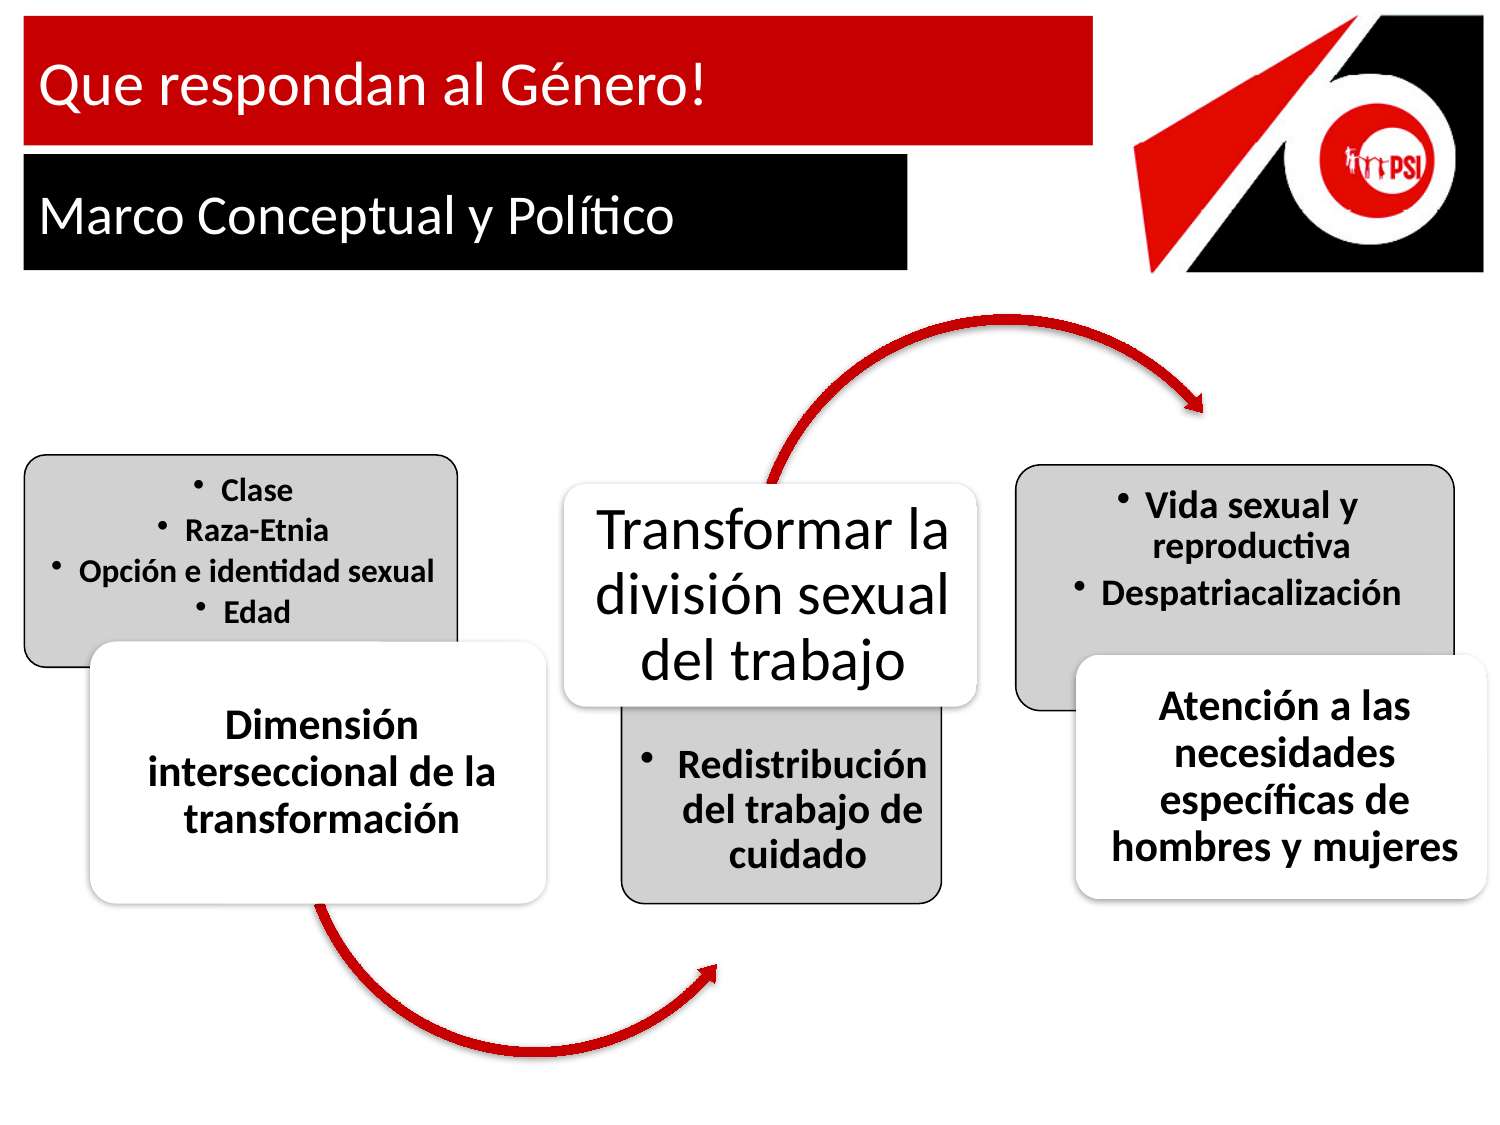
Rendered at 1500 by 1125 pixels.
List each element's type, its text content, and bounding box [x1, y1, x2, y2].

picture [1092, 11, 1485, 275]
title Que respondan al Género! [23, 15, 1088, 146]
text_box Marco Conceptual y Político [23, 154, 908, 271]
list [23, 277, 1500, 1101]
